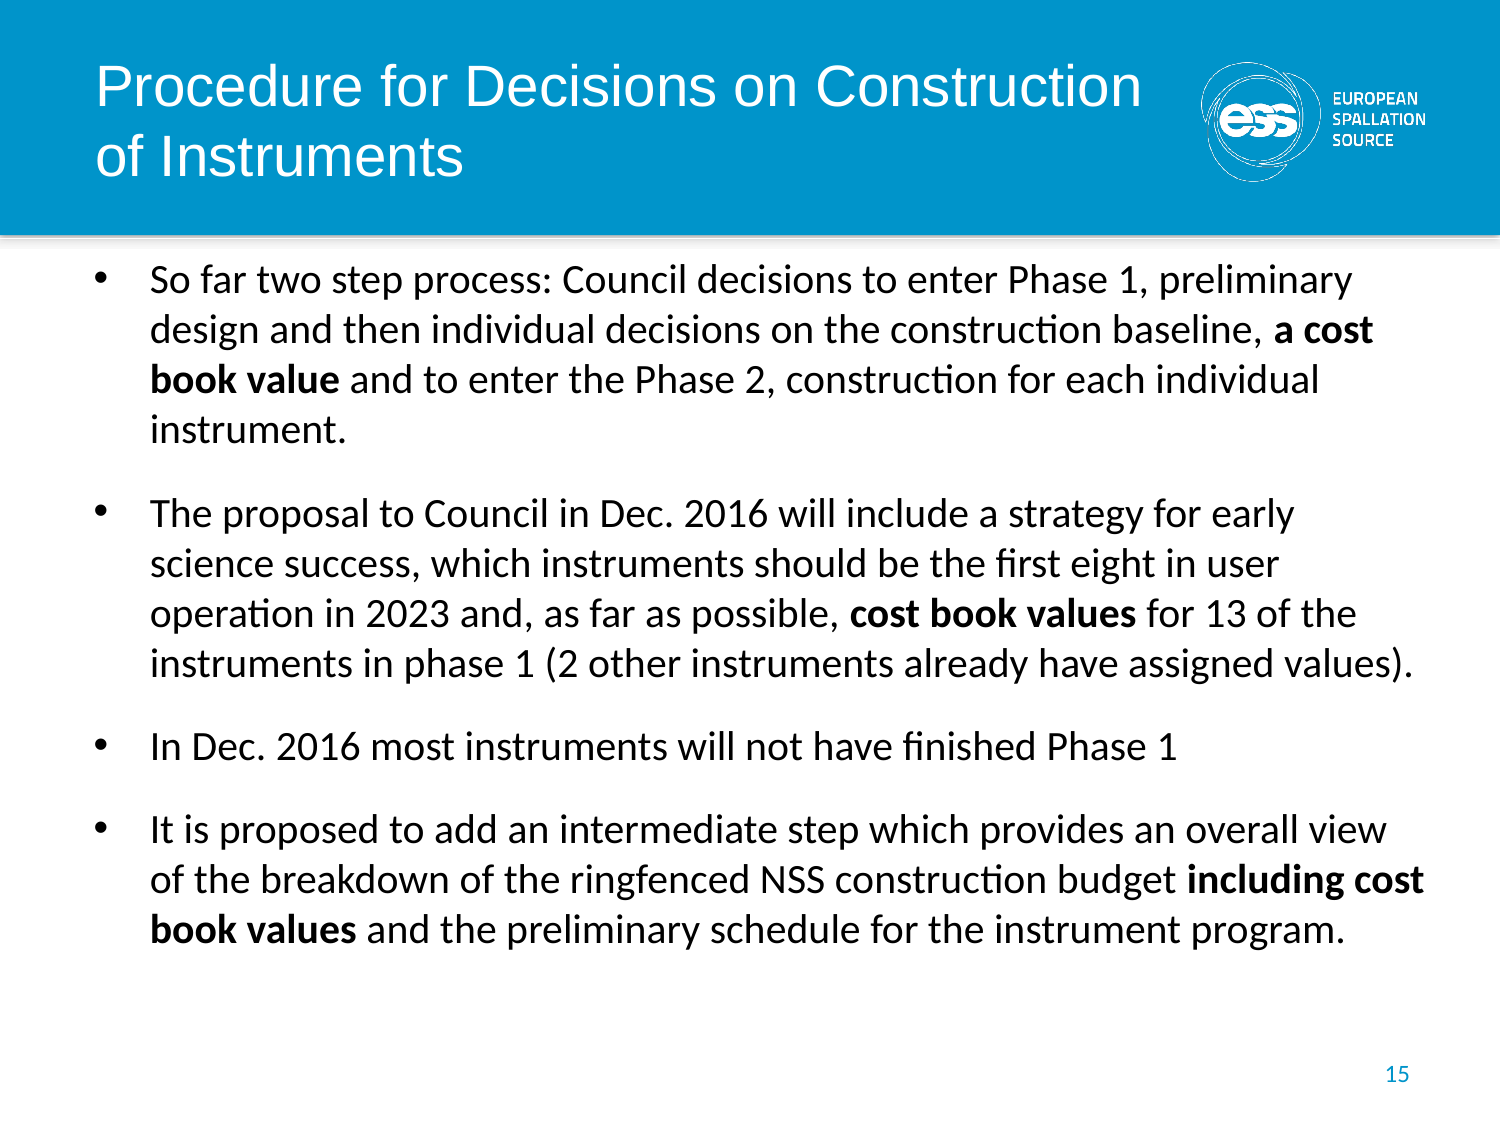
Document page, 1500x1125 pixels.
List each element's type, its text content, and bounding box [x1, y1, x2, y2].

picture [1408, 93, 1412, 104]
slide_number 15 [1074, 1042, 1425, 1103]
picture [1354, 135, 1362, 146]
picture [1377, 93, 1385, 104]
picture [1220, 104, 1299, 136]
picture [1366, 134, 1374, 145]
picture [1381, 119, 1389, 124]
picture [1334, 93, 1340, 104]
title Procedure for Decisions on Construction of Instruments [94, 0, 1194, 237]
picture [1386, 134, 1392, 146]
picture [1345, 93, 1351, 104]
picture [1368, 94, 1374, 104]
list So far two step process: Council decisions to enter Phase 1, preliminary design and then individual decisions on the construction baseline, a cost book value and to enter the Phase 2, construction for each individual instrument. The proposal to Council in Dec. 2016 will include a strategy for early science success, which instruments should be the first eight in user operation in 2023 and, as far as possible, cost book values for 13 of the instruments in phase 1 (2 other instruments already have assigned values). In Dec. 2016 most instruments will not have finished Phase 1 It is proposed to add an intermediate step which provides an overall view of the breakdown of the ringfenced NSS construction budget including cost book values and the preliminary schedule for the instrument program. [93, 252, 1425, 1072]
picture [1355, 93, 1361, 104]
picture [1388, 93, 1394, 104]
